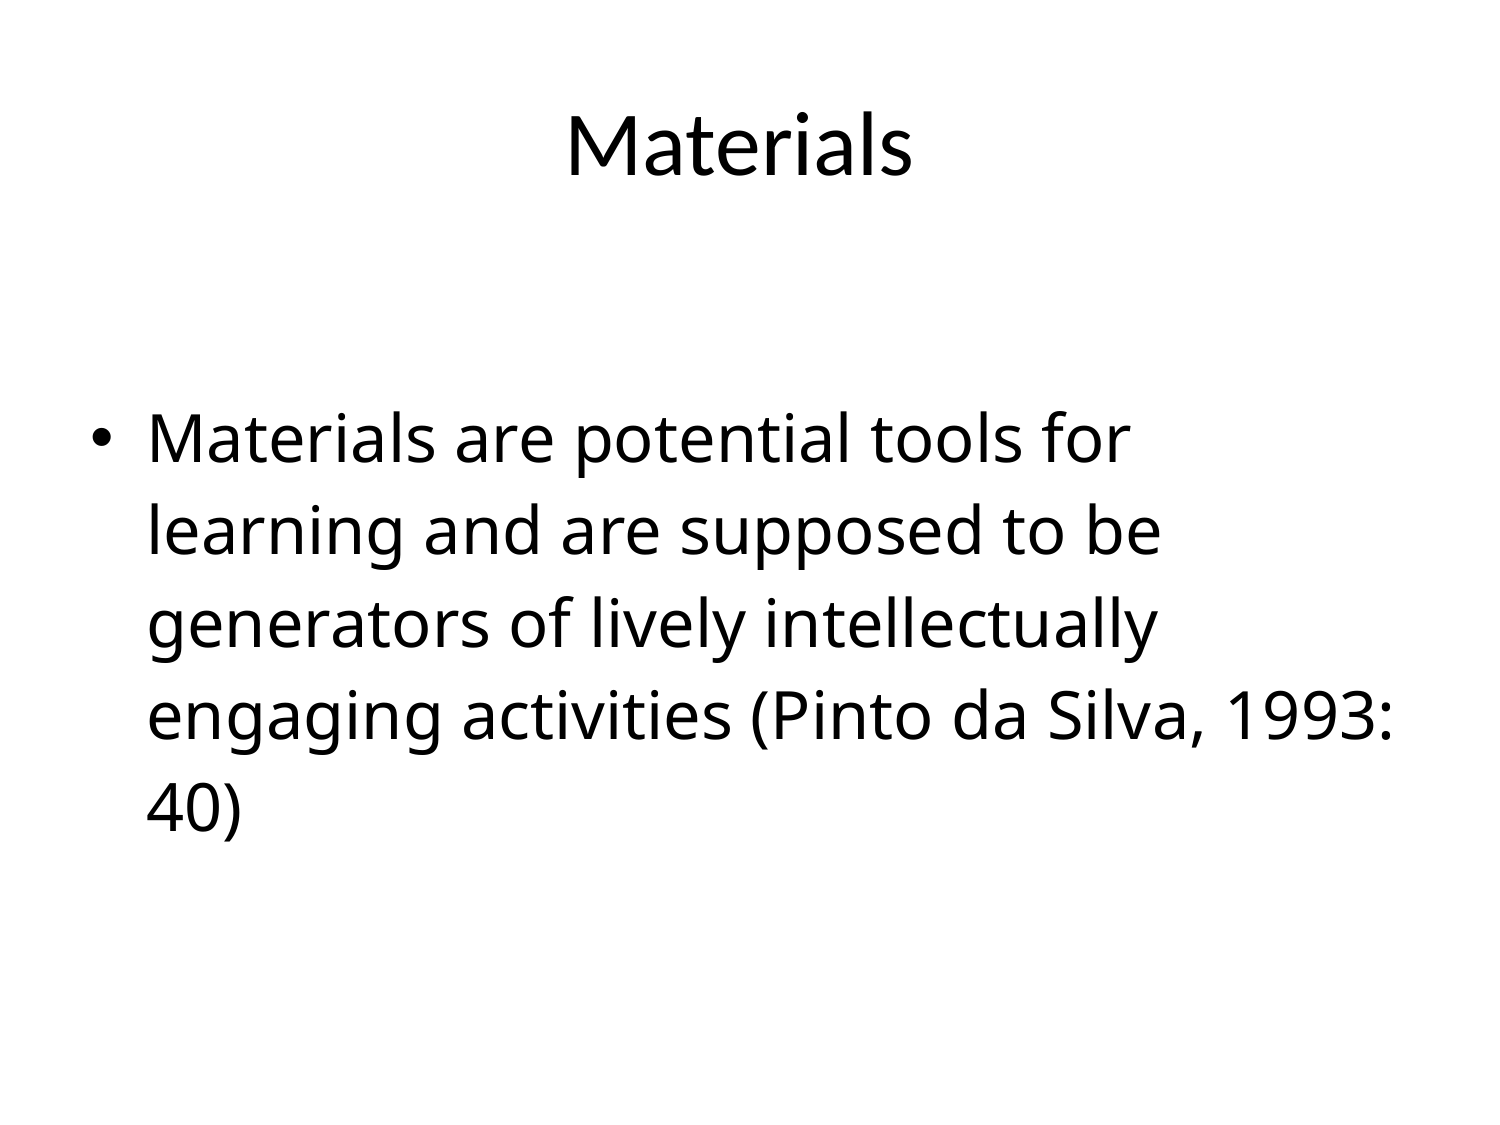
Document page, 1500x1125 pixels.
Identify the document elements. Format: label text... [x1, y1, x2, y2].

title Materials [75, 45, 1425, 233]
list Materials are potential tools for learning and are supposed to be generators of lively intellectually engaging activities (Pinto da Silva, 1993: 40) [75, 262, 1425, 1005]
